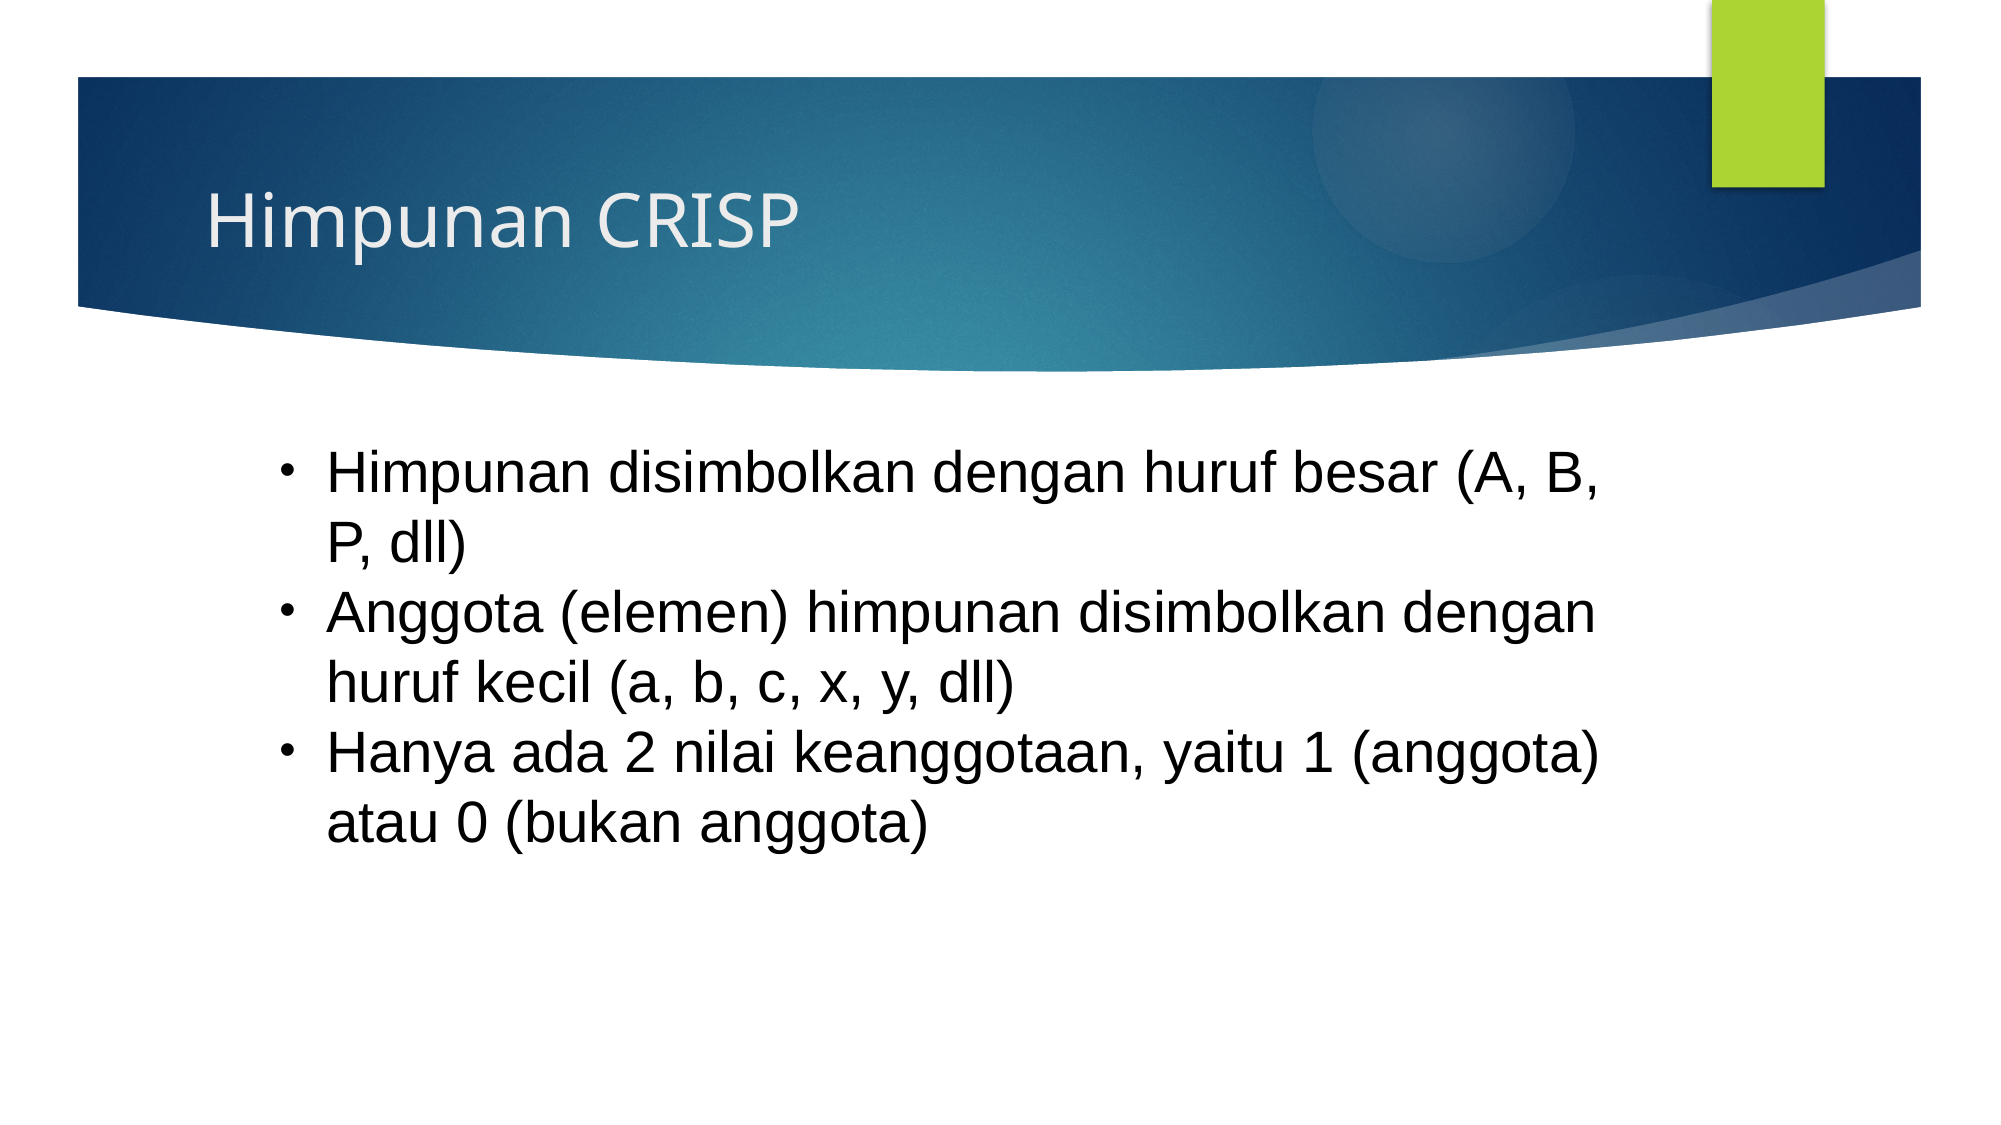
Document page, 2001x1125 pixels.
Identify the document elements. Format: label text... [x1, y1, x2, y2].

list Himpunan disimbolkan dengan huruf besar (A, B, P, dll) Anggota (elemen) himpunan disimbolkan dengan huruf kecil (a, b, c, x, y, dll) Hanya ada 2 nilai keanggotaan, yaitu 1 (anggota) atau 0 (bukan anggota) [189, 427, 1627, 988]
title Himpunan CRISP [189, 159, 1627, 276]
